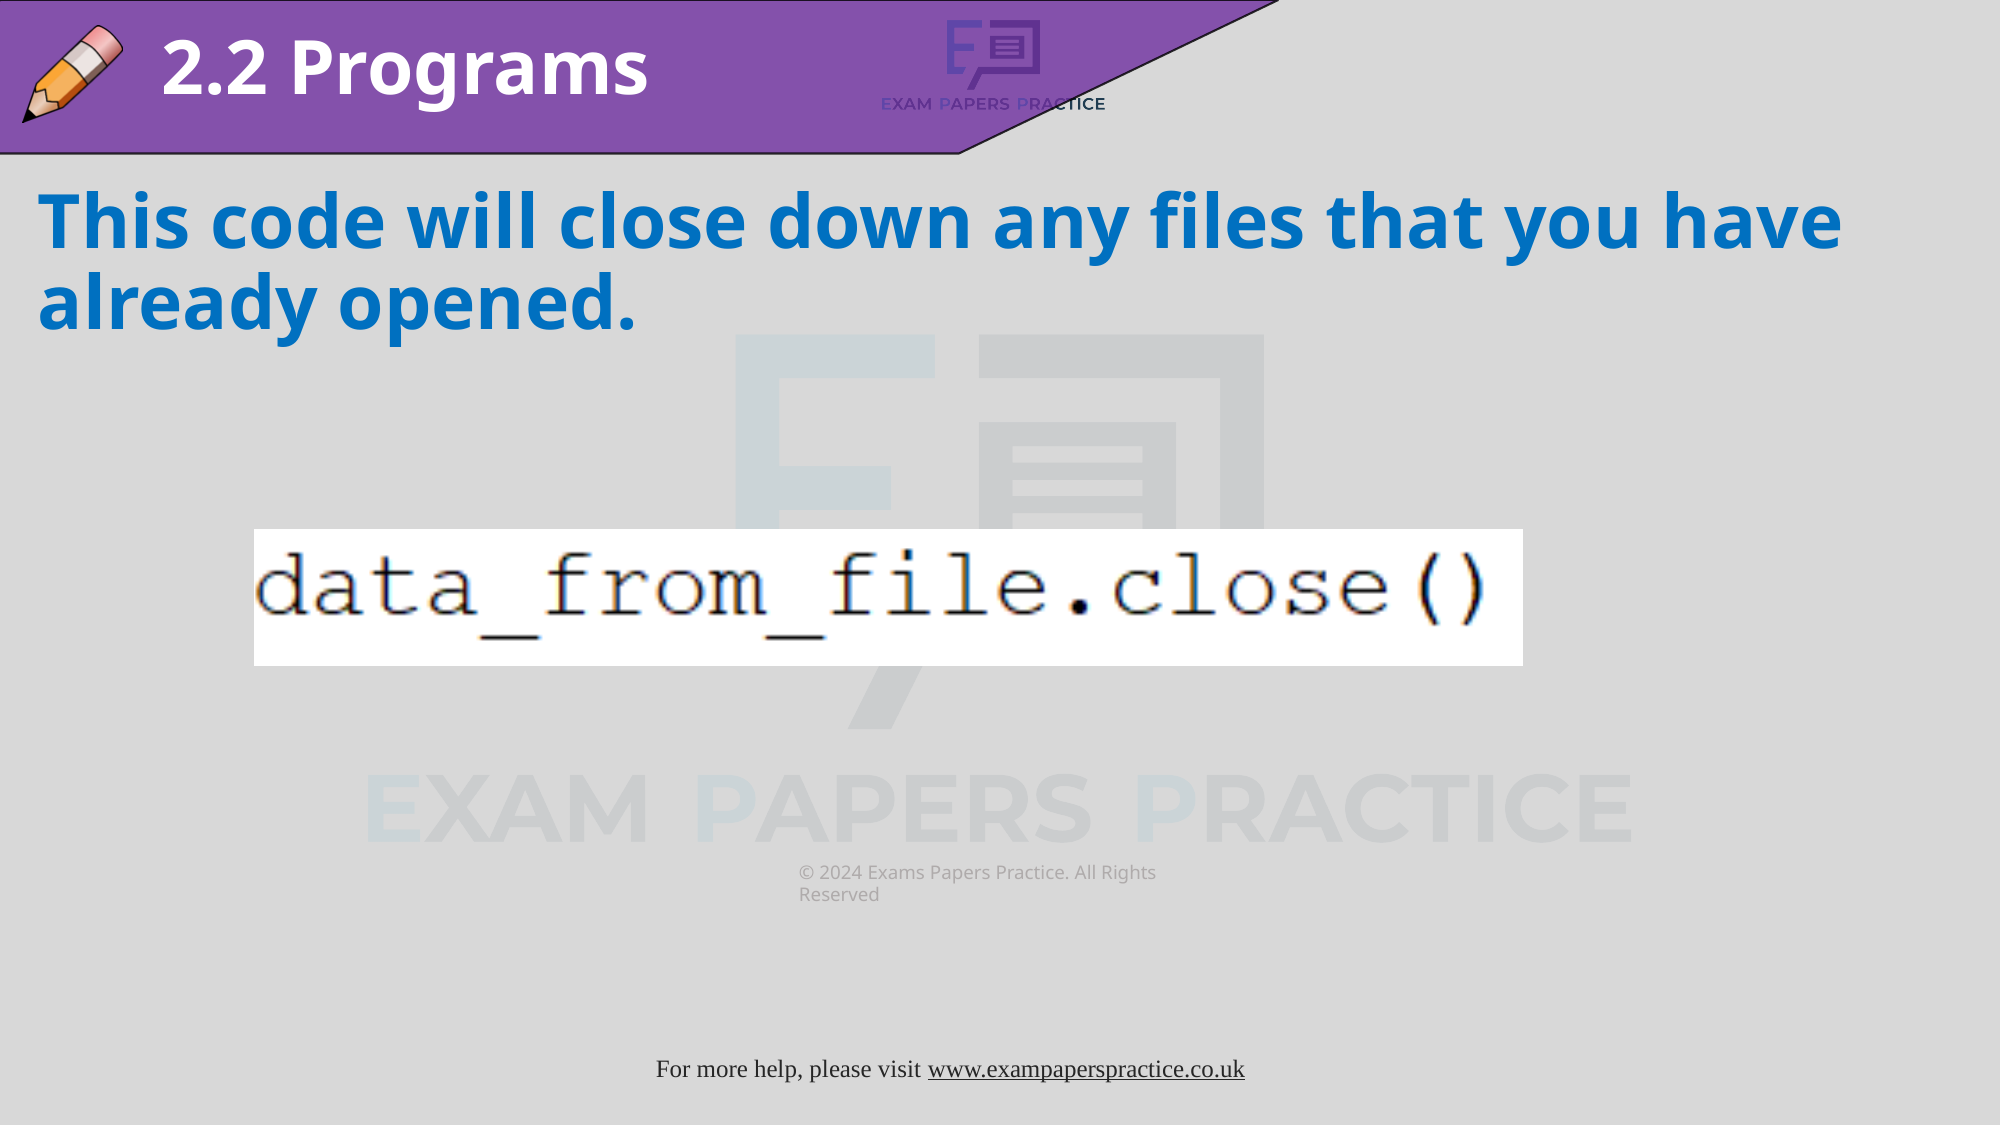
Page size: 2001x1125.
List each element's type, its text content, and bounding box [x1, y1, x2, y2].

picture [254, 529, 1523, 666]
list 2.2 Programs [146, 22, 960, 134]
list This code will close down any files that you have already opened. [22, 176, 1974, 1120]
picture [22, 25, 123, 123]
